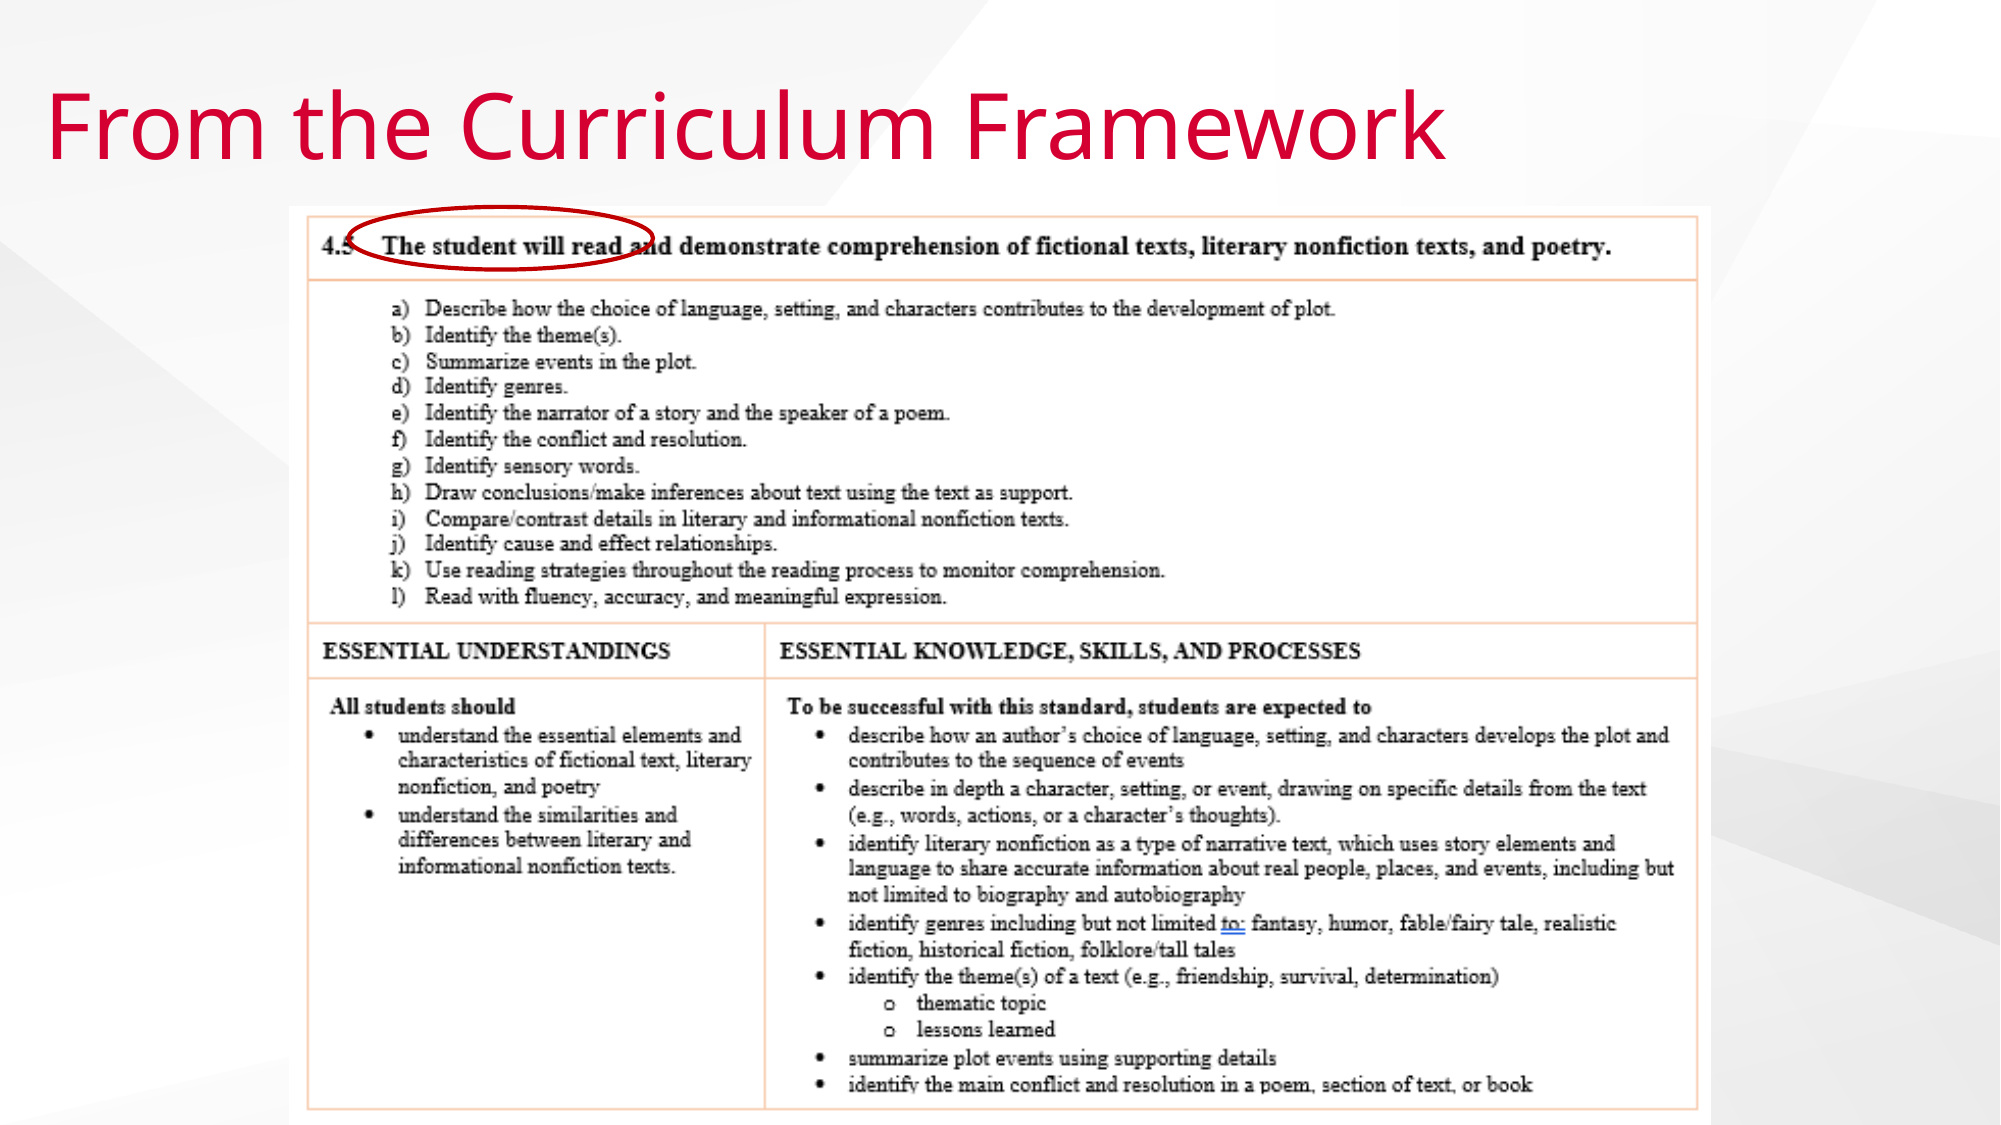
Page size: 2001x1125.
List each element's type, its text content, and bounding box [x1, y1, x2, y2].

title From the Curriculum Framework [29, 20, 1755, 239]
picture [0, 0, 2000, 1125]
